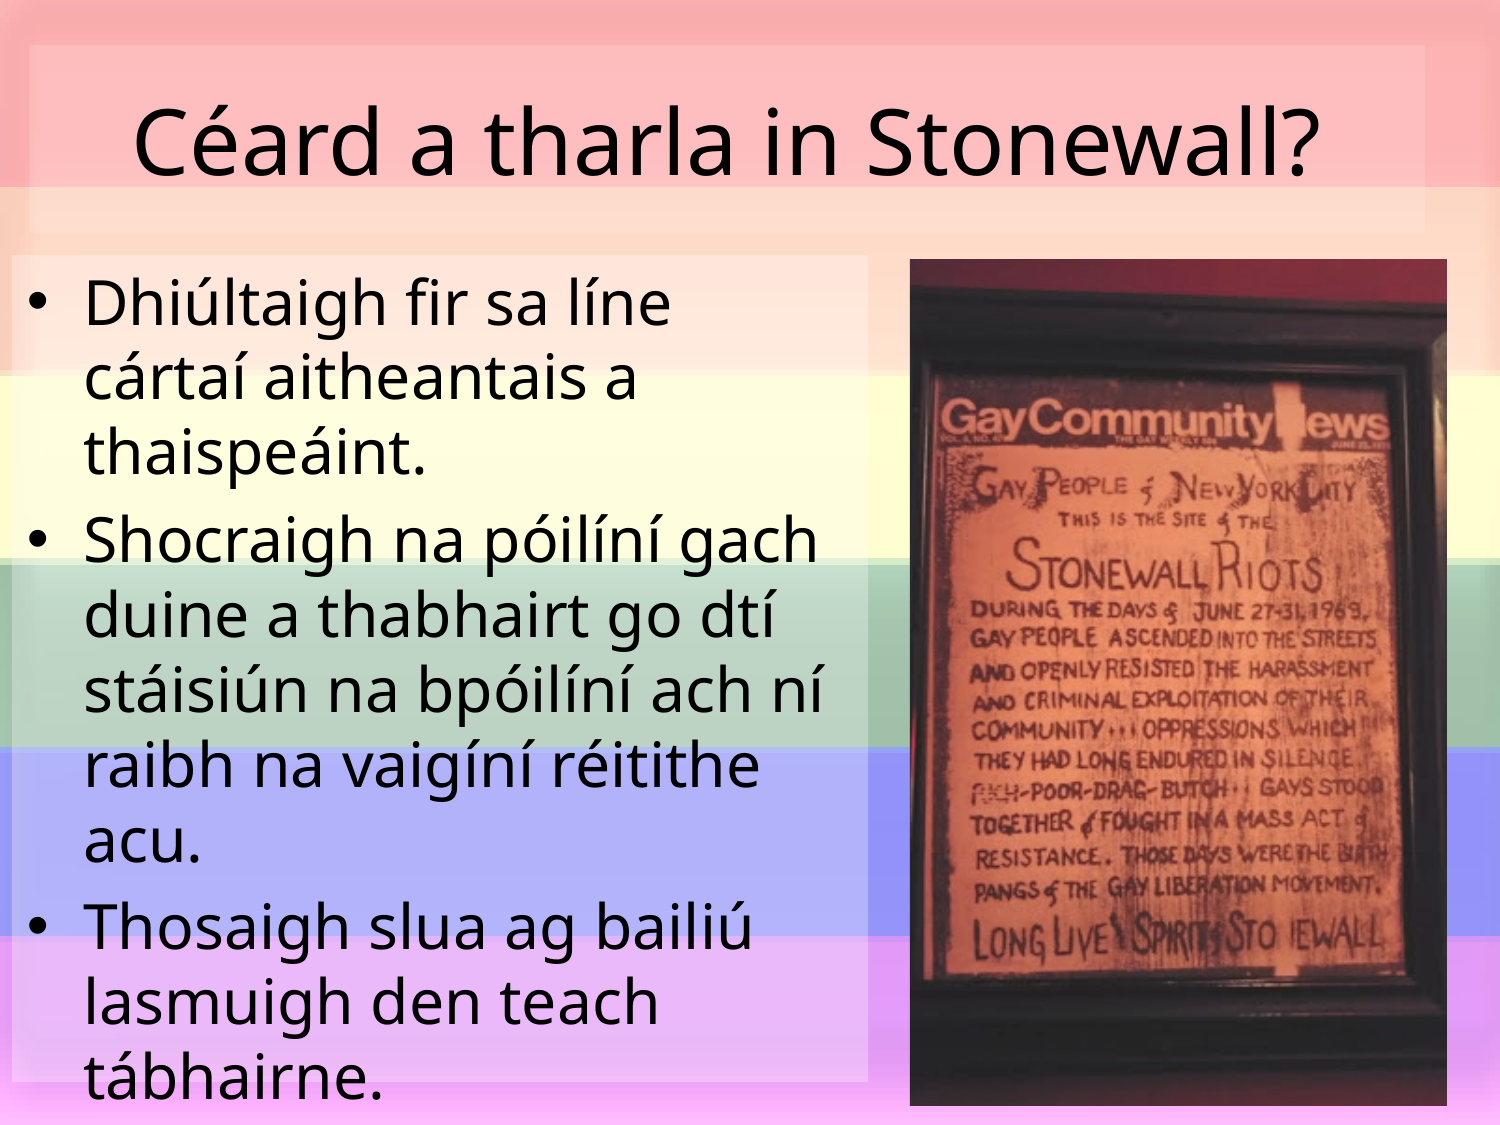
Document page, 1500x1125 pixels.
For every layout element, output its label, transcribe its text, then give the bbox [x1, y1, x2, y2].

list Dhiúltaigh fir sa líne cártaí aitheantais a thaispeáint. Shocraigh na póilíní gach duine a thabhairt go dtí stáisiún na bpóilíní ach ní raibh na vaigíní réitithe acu. Thosaigh slua ag bailiú lasmuigh den teach tábhairne. Agus bean amháin á bogadh, buaileadh sa cheann í le smachtín. [11, 255, 869, 1083]
picture [0, 0, 1500, 1125]
title Céard a tharla in Stonewall? [29, 45, 1425, 233]
